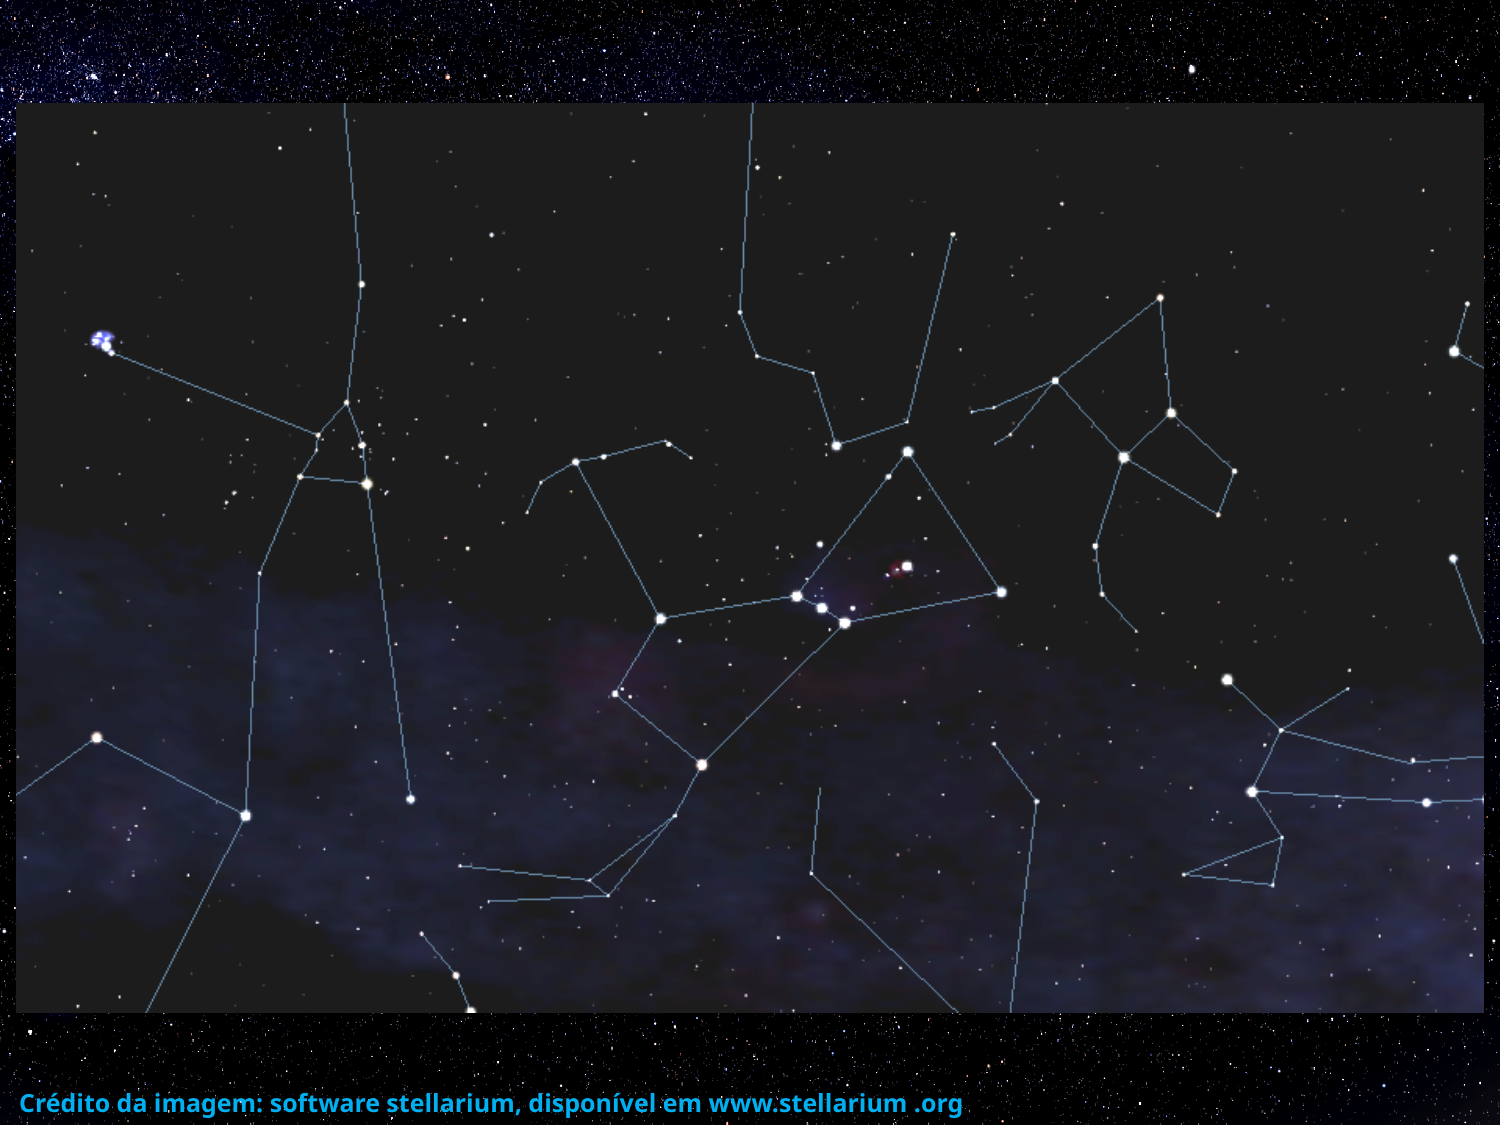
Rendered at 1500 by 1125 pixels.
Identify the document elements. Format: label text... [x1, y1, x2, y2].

text_box Crédito da imagem: software stellarium, disponível em www.stellarium .org [0, 1079, 985, 1125]
picture [0, 0, 1500, 1125]
